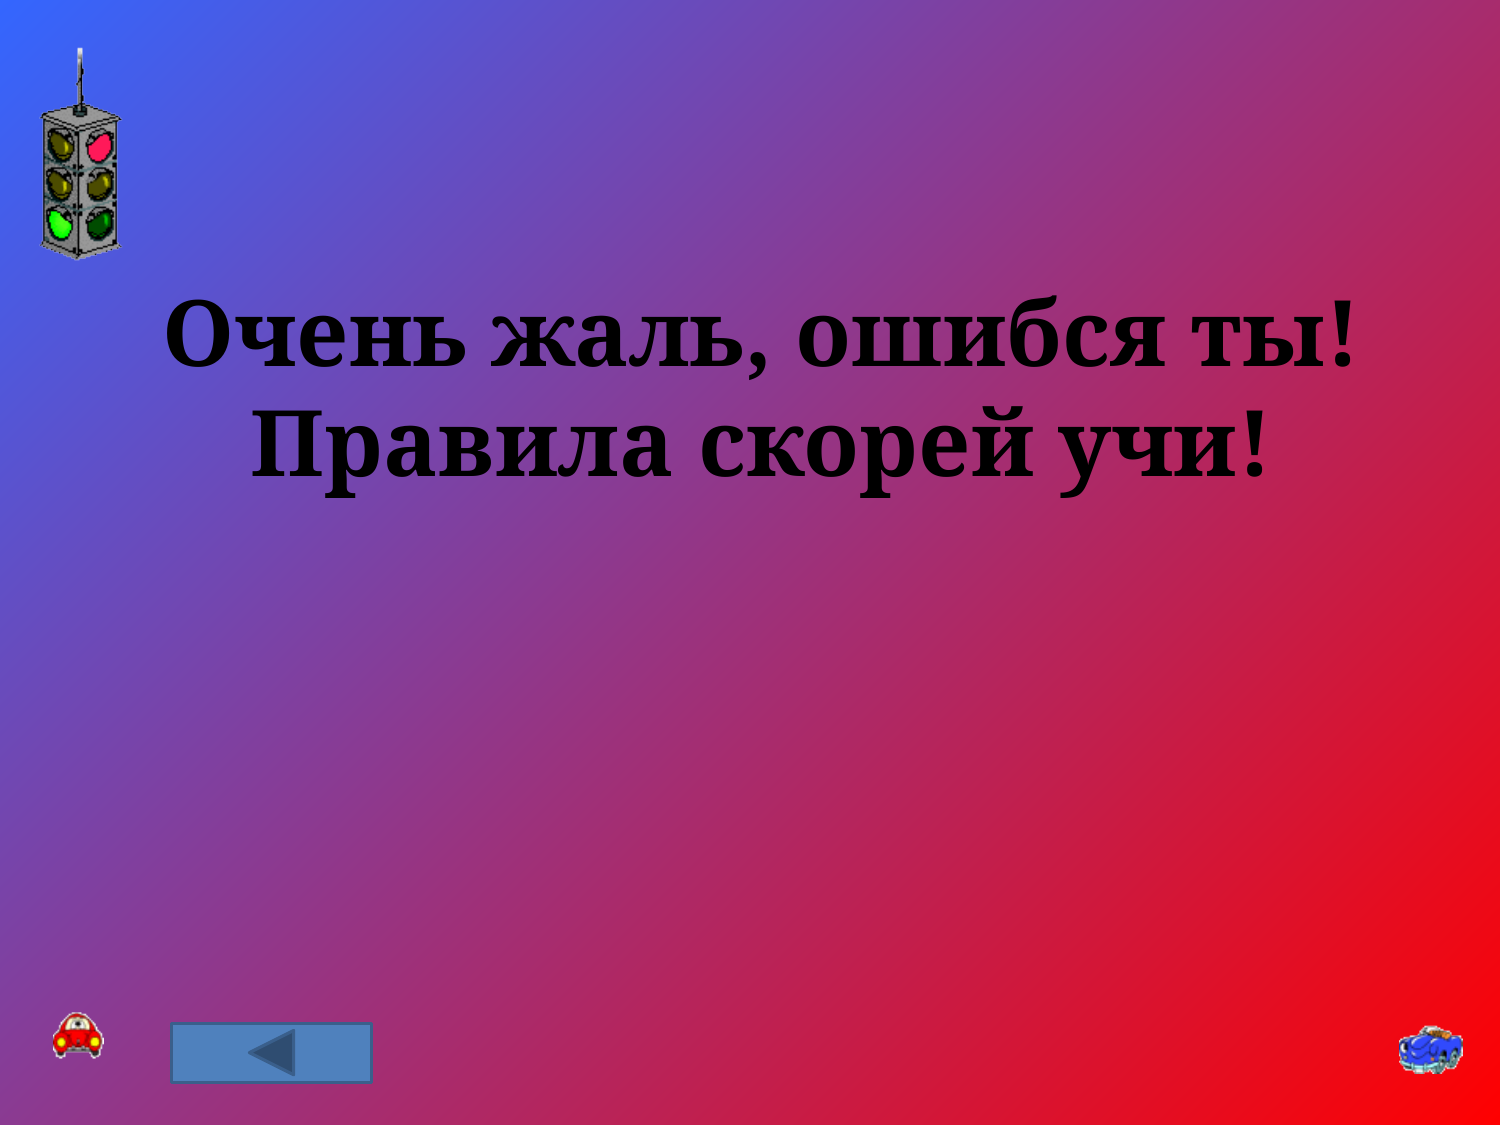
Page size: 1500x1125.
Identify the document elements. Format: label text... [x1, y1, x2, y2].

text_box [170, 1022, 373, 1084]
picture [28, 42, 130, 266]
picture [1399, 1022, 1463, 1074]
text_box Очень жаль, ошибся ты! Правила скорей учи! [64, 267, 1459, 502]
picture [52, 1010, 104, 1062]
